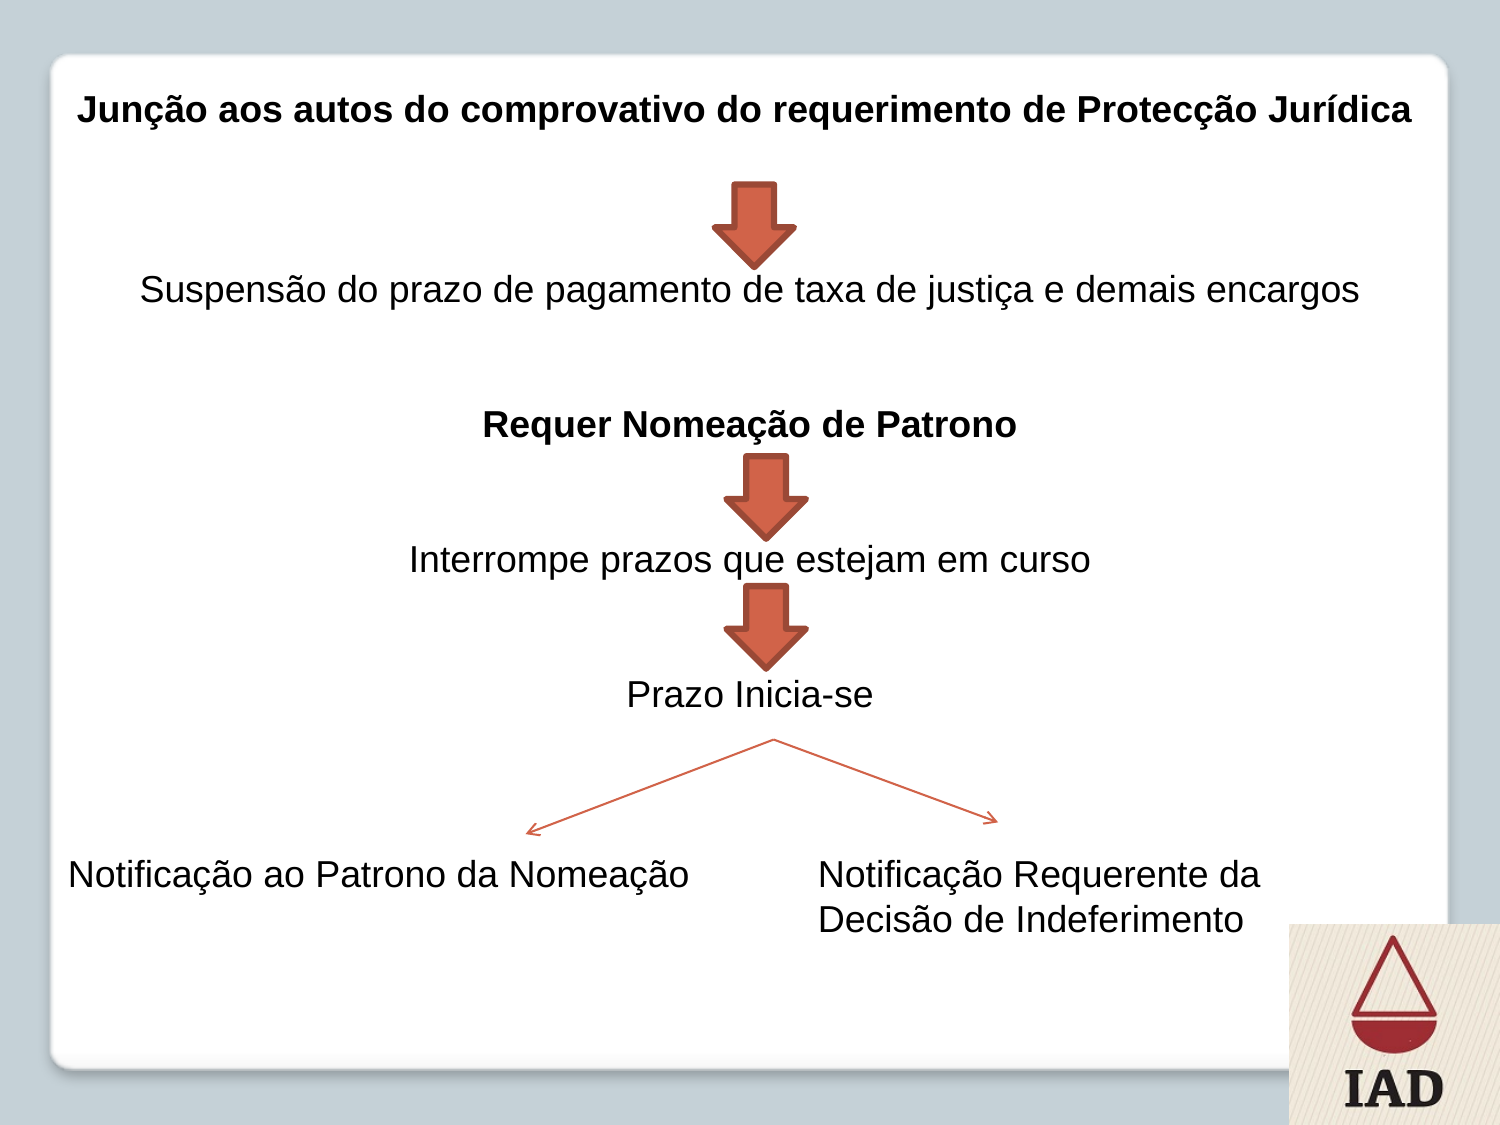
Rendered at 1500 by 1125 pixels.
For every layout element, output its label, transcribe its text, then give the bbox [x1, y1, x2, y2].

text_box [711, 181, 797, 271]
text_box Junção aos autos do comprovativo do requerimento de Protecção Jurídica Suspensão do prazo de pagamento de taxa de justiça e demais encargos Requer Nomeação de Patrono Interrompe prazos que estejam em curso Prazo Inicia-se Notificação ao Patrono da Nomeação Notificação Requerente da Decisão de Indeferimento [53, 78, 1447, 948]
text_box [775, 741, 998, 821]
text_box [723, 453, 809, 542]
text_box [723, 582, 809, 672]
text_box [527, 741, 772, 833]
picture [1289, 924, 1500, 1125]
